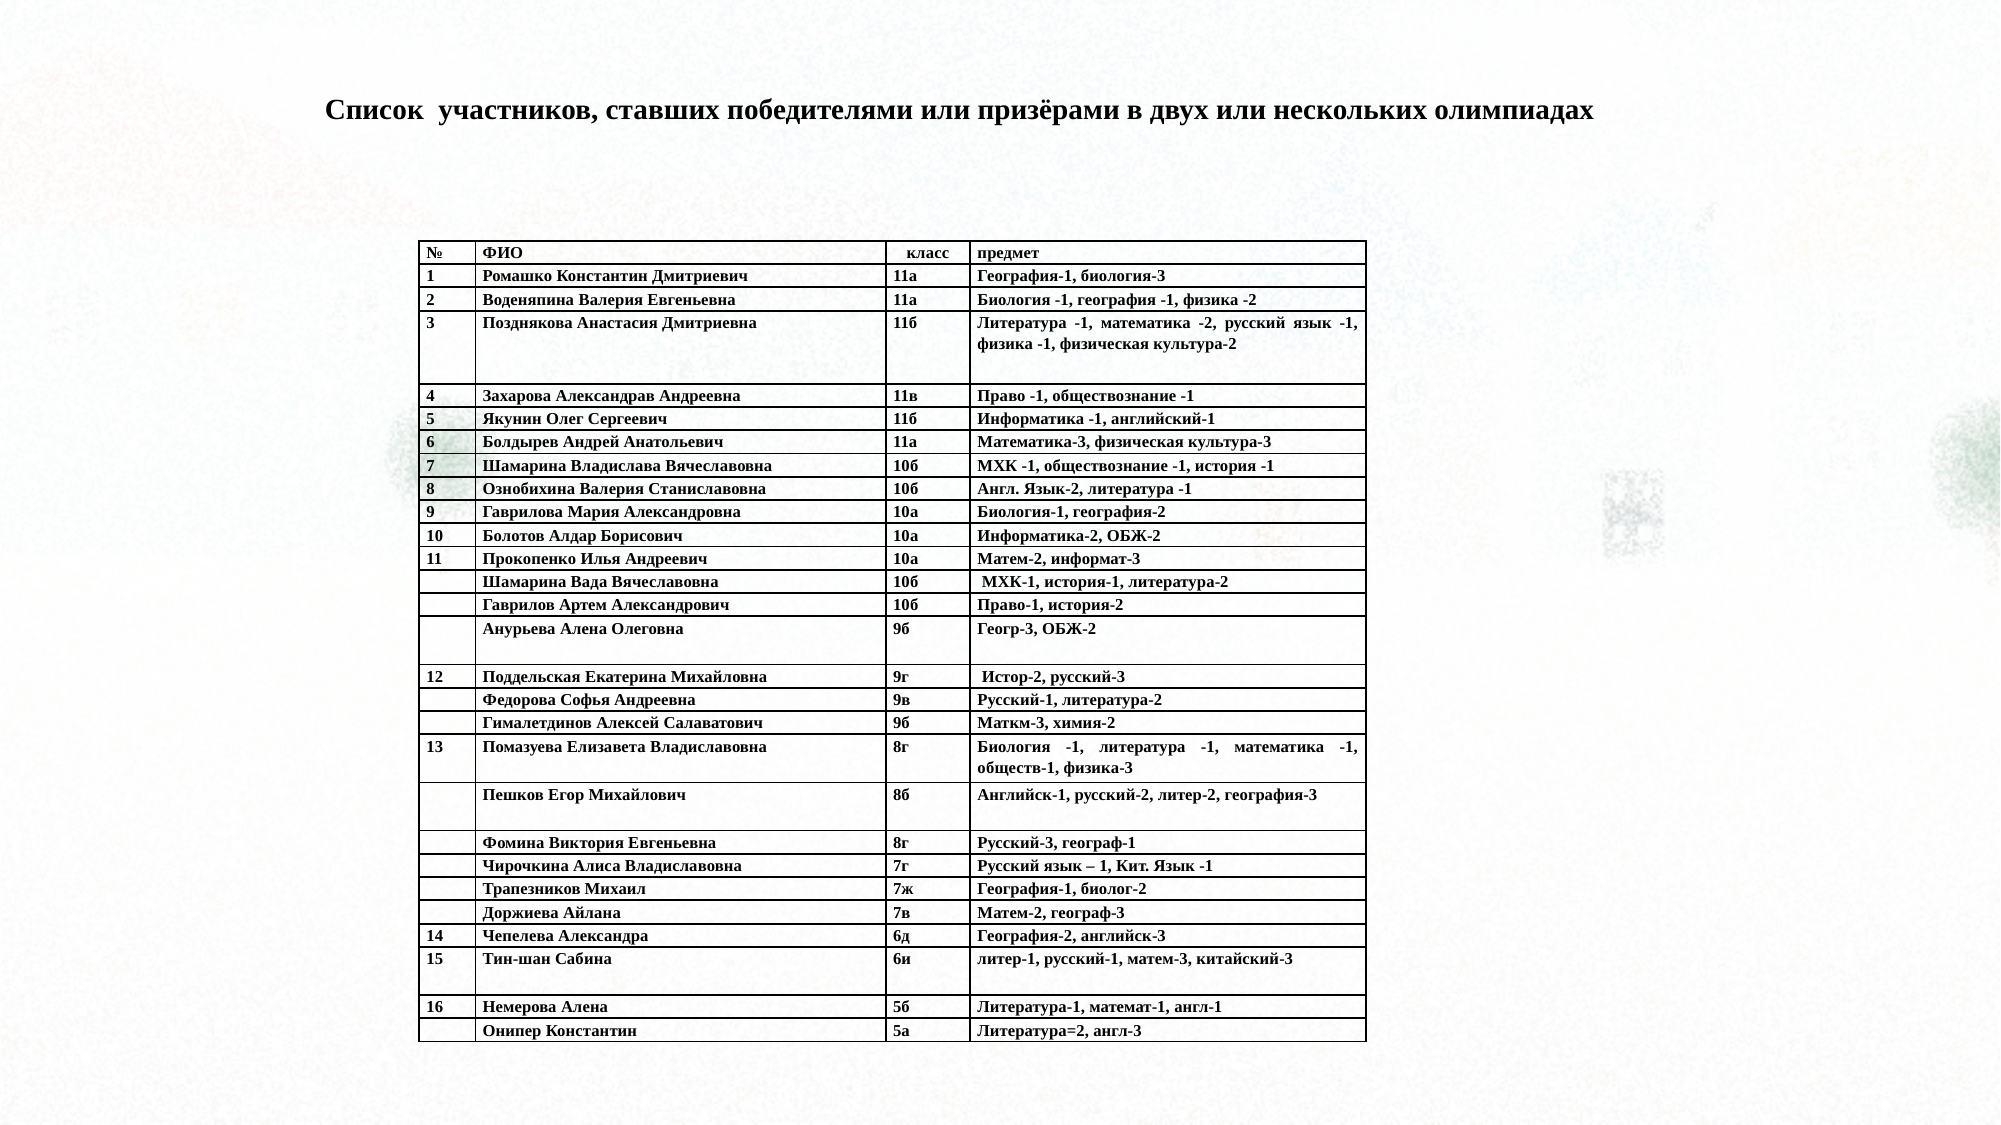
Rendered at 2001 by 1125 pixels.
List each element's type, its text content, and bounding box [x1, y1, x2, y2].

table_cell 11в [887, 385, 969, 406]
table_cell 7 [420, 454, 475, 476]
table_cell 11а [887, 265, 969, 286]
table_cell 10а [887, 524, 969, 546]
table_cell 11б [887, 408, 969, 429]
table_header ФИО [476, 242, 885, 263]
table_cell Воденяпина Валерия Евгеньевна [476, 288, 885, 310]
table_cell Болотов Алдар Борисович [476, 524, 885, 546]
table_cell Биология -1, география -1, физика -2 [971, 288, 1365, 310]
table_cell Анурьева Алена Олеговна [476, 617, 885, 664]
table_cell [420, 878, 475, 899]
table_cell Информатика -1, английский-1 [971, 408, 1365, 429]
table_cell [420, 594, 475, 615]
table_cell Геогр-3, ОБЖ-2 [971, 617, 1365, 664]
table_cell Поддельская Екатерина Михайловна [476, 665, 885, 687]
table_cell 6 [420, 431, 475, 453]
table_cell 10б [887, 478, 969, 499]
table_cell 8 [420, 478, 475, 499]
table_cell Чепелева Александра [476, 925, 885, 946]
table_cell 12 [420, 665, 475, 687]
table_cell 7в [887, 901, 969, 923]
table_cell Тин-шан Сабина [476, 948, 885, 994]
table_cell Русский-1, литература-2 [971, 689, 1365, 710]
table_cell 5а [887, 1019, 969, 1041]
table_cell 8г [887, 735, 969, 782]
table_cell Фомина Виктория Евгеньевна [476, 831, 885, 853]
table_cell [420, 571, 475, 592]
table_cell [420, 831, 475, 853]
table_cell 10а [887, 547, 969, 569]
table_cell Гаврилова Мария Александровна [476, 501, 885, 522]
table_cell Истор-2, русский-3 [971, 665, 1365, 687]
table_cell 11а [887, 288, 969, 310]
table_cell 15 [420, 948, 475, 994]
table_cell Шамарина Владислава Вячеславовна [476, 454, 885, 476]
table_cell Математика-3, физическая культура-3 [971, 431, 1365, 453]
table_cell 5 [420, 408, 475, 429]
table_header № [420, 242, 475, 263]
table_cell литер-1, русский-1, матем-3, китайский-3 [971, 948, 1365, 994]
picture [0, 0, 2001, 1125]
table_cell Право -1, обществознание -1 [971, 385, 1365, 406]
table_header класс [887, 242, 969, 263]
table_cell Доржиева Айлана [476, 901, 885, 923]
table_cell Захарова Александрав Андреевна [476, 385, 885, 406]
table_cell 6и [887, 948, 969, 994]
table_cell Прокопенко Илья Андреевич [476, 547, 885, 569]
table_cell [420, 855, 475, 876]
table_cell Информатика-2, ОБЖ-2 [971, 524, 1365, 546]
table_cell 4 [420, 385, 475, 406]
table_cell Немерова Алена [476, 996, 885, 1017]
table_cell Литература-1, математ-1, англ-1 [971, 996, 1365, 1017]
table_cell Биология-1, география-2 [971, 501, 1365, 522]
table_cell 10а [887, 501, 969, 522]
table_cell 14 [420, 925, 475, 946]
table_cell 7ж [887, 878, 969, 899]
table_cell 11 [420, 547, 475, 569]
table_cell Право-1, история-2 [971, 594, 1365, 615]
table_cell 3 [420, 312, 475, 383]
table_cell 9г [887, 665, 969, 687]
table_cell 8г [887, 831, 969, 853]
table_cell 1 [420, 265, 475, 286]
table_cell Ромашко Константин Дмитриевич [476, 265, 885, 286]
table_cell Английск-1, русский-2, литер-2, география-3 [971, 783, 1365, 830]
table_cell 5б [887, 996, 969, 1017]
text_box Список участников, ставших победителями или призёрами в двух или нескольких олимпиадах [309, 82, 1617, 178]
table_cell МХК -1, обществознание -1, история -1 [971, 454, 1365, 476]
table_cell Гаврилов Артем Александрович [476, 594, 885, 615]
table_cell МХК-1, история-1, литература-2 [971, 571, 1365, 592]
table_cell Федорова Софья Андреевна [476, 689, 885, 710]
table_cell Матем-2, географ-3 [971, 901, 1365, 923]
table_cell [420, 689, 475, 710]
table_cell Позднякова Анастасия Дмитриевна [476, 312, 885, 383]
table_cell Болдырев Андрей Анатольевич [476, 431, 885, 453]
table_cell Помазуева Елизавета Владиславовна [476, 735, 885, 782]
table_cell 10б [887, 454, 969, 476]
table_cell [420, 901, 475, 923]
table_cell [420, 1019, 475, 1041]
table_cell 10б [887, 571, 969, 592]
table_cell 11а [887, 431, 969, 453]
table_cell Ознобихина Валерия Станиславовна [476, 478, 885, 499]
table_cell [420, 712, 475, 733]
table_cell 11б [887, 312, 969, 383]
table_cell Англ. Язык-2, литература -1 [971, 478, 1365, 499]
table_cell Якунин Олег Сергеевич [476, 408, 885, 429]
table_cell Чирочкина Алиса Владиславовна [476, 855, 885, 876]
table_cell Литература -1, математика -2, русский язык -1, физика -1, физическая культура-2 [971, 312, 1365, 383]
table_cell 7г [887, 855, 969, 876]
table_cell География-1, биолог-2 [971, 878, 1365, 899]
table_cell Биология -1, литература -1, математика -1, обществ-1, физика-3 [971, 735, 1365, 782]
table_cell [420, 783, 475, 830]
table_cell 10 [420, 524, 475, 546]
table_cell Русский-3, географ-1 [971, 831, 1365, 853]
table_cell 6д [887, 925, 969, 946]
table_cell 10б [887, 594, 969, 615]
table_cell 9б [887, 712, 969, 733]
table_cell География-2, английск-3 [971, 925, 1365, 946]
table_cell 13 [420, 735, 475, 782]
table_cell Пешков Егор Михайлович [476, 783, 885, 830]
table_cell Шамарина Вада Вячеславовна [476, 571, 885, 592]
table_cell Трапезников Михаил [476, 878, 885, 899]
table_header предмет [971, 242, 1365, 263]
table_cell Гималетдинов Алексей Салаватович [476, 712, 885, 733]
table_cell Онипер Константин [476, 1019, 885, 1041]
table_cell 8б [887, 783, 969, 830]
table_cell [420, 617, 475, 664]
table_cell Маткм-3, химия-2 [971, 712, 1365, 733]
table_cell 9в [887, 689, 969, 710]
table_cell 2 [420, 288, 475, 310]
table_cell 16 [420, 996, 475, 1017]
table_cell География-1, биология-3 [971, 265, 1365, 286]
table_cell 9 [420, 501, 475, 522]
table_cell Русский язык – 1, Кит. Язык -1 [971, 855, 1365, 876]
table_cell 9б [887, 617, 969, 664]
table_cell Матем-2, информат-3 [971, 547, 1365, 569]
table_cell Литература=2, англ-3 [971, 1019, 1365, 1041]
